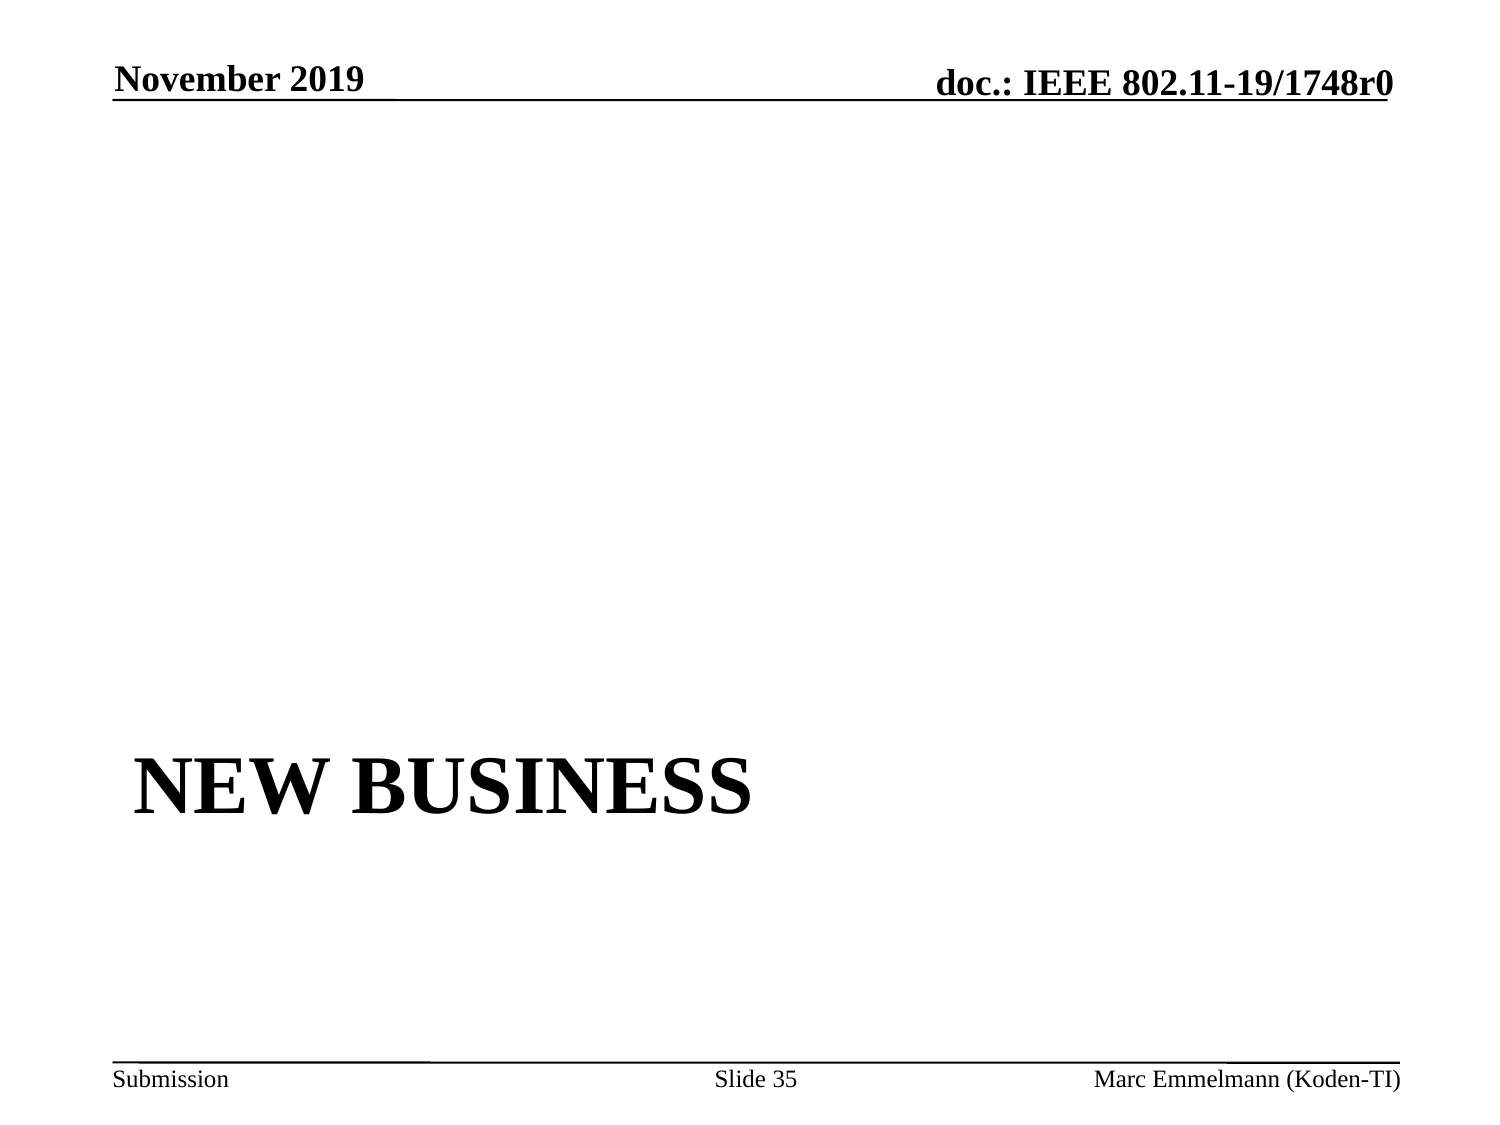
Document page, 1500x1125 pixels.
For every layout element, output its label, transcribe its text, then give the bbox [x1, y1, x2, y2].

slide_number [114, 54, 423, 100]
slide_number Slide 35 [712, 1061, 800, 1123]
title New Business [118, 722, 1394, 947]
footer Marc Emmelmann (Koden-TI) [878, 1061, 1402, 1093]
